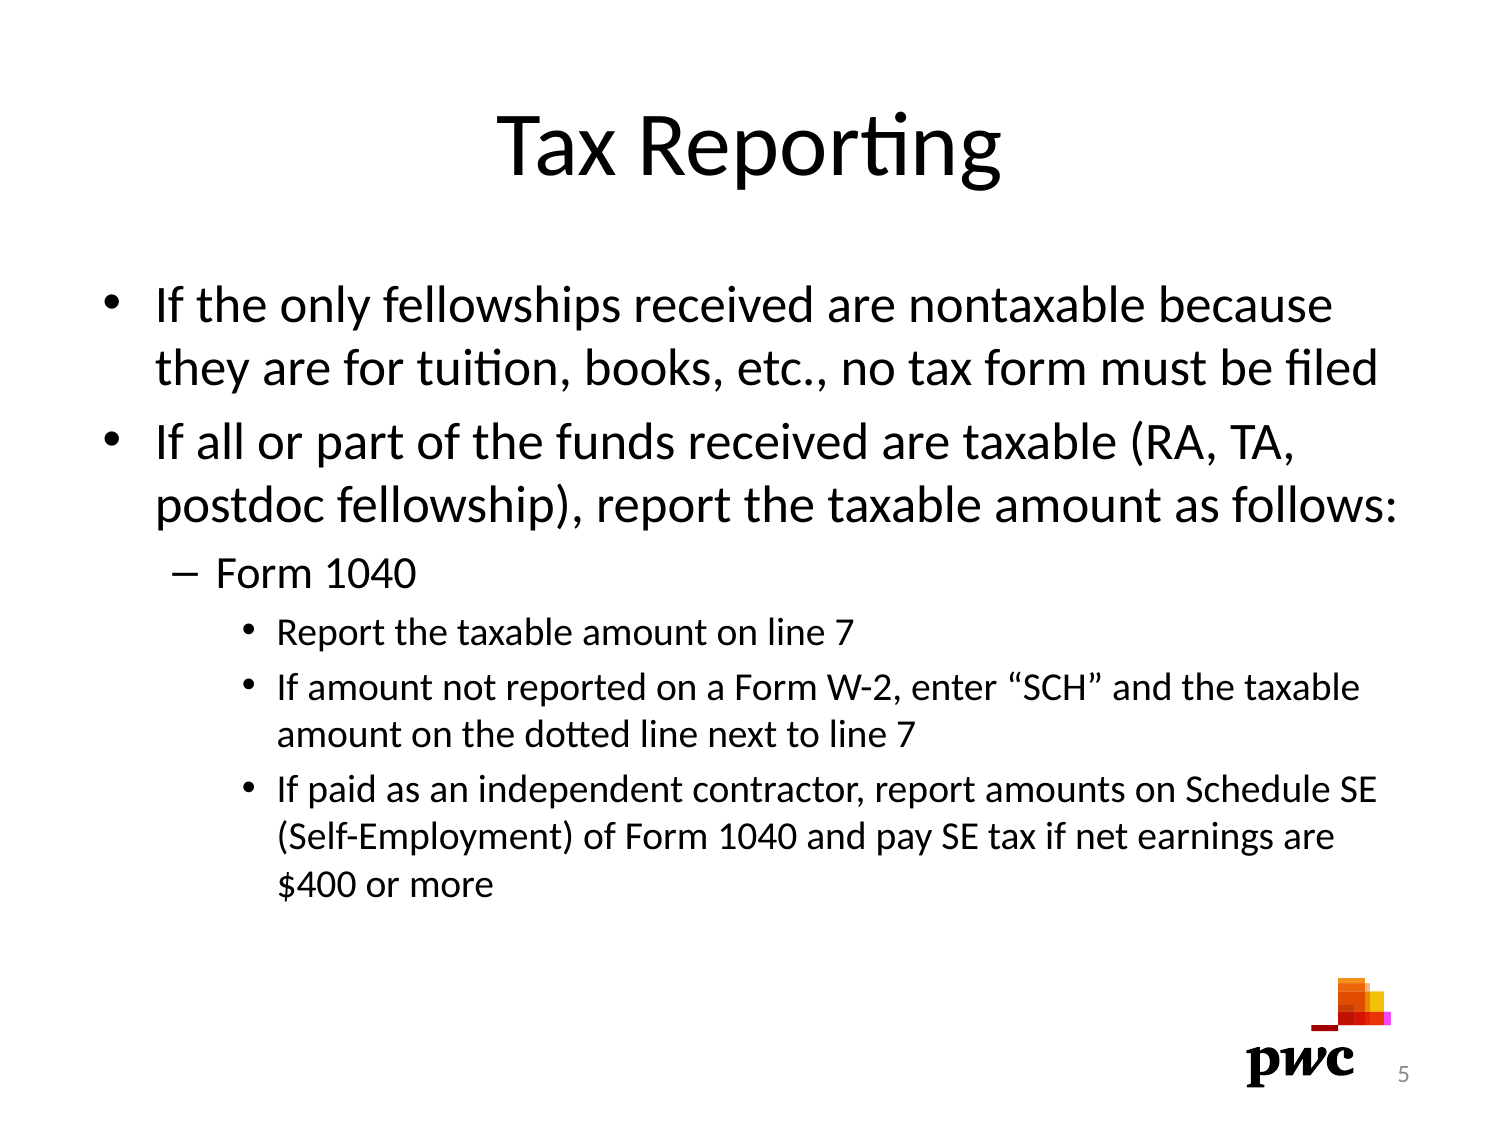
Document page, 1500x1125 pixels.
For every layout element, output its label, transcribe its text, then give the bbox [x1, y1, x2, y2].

list If the only fellowships received are nontaxable because they are for tuition, books, etc., no tax form must be filed If all or part of the funds received are taxable (RA, TA, postdoc fellowship), report the taxable amount as follows: Form 1040 Report the taxable amount on line 7 If amount not reported on a Form W-2, enter “SCH” and the taxable amount on the dotted line next to line 7 If paid as an independent contractor, report amounts on Schedule SE (Self-Employment) of Form 1040 and pay SE tax if net earnings are $400 or more [87, 262, 1438, 1005]
title Tax Reporting [75, 45, 1425, 233]
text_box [1246, 977, 1391, 1088]
slide_number 5 [1074, 1042, 1425, 1103]
